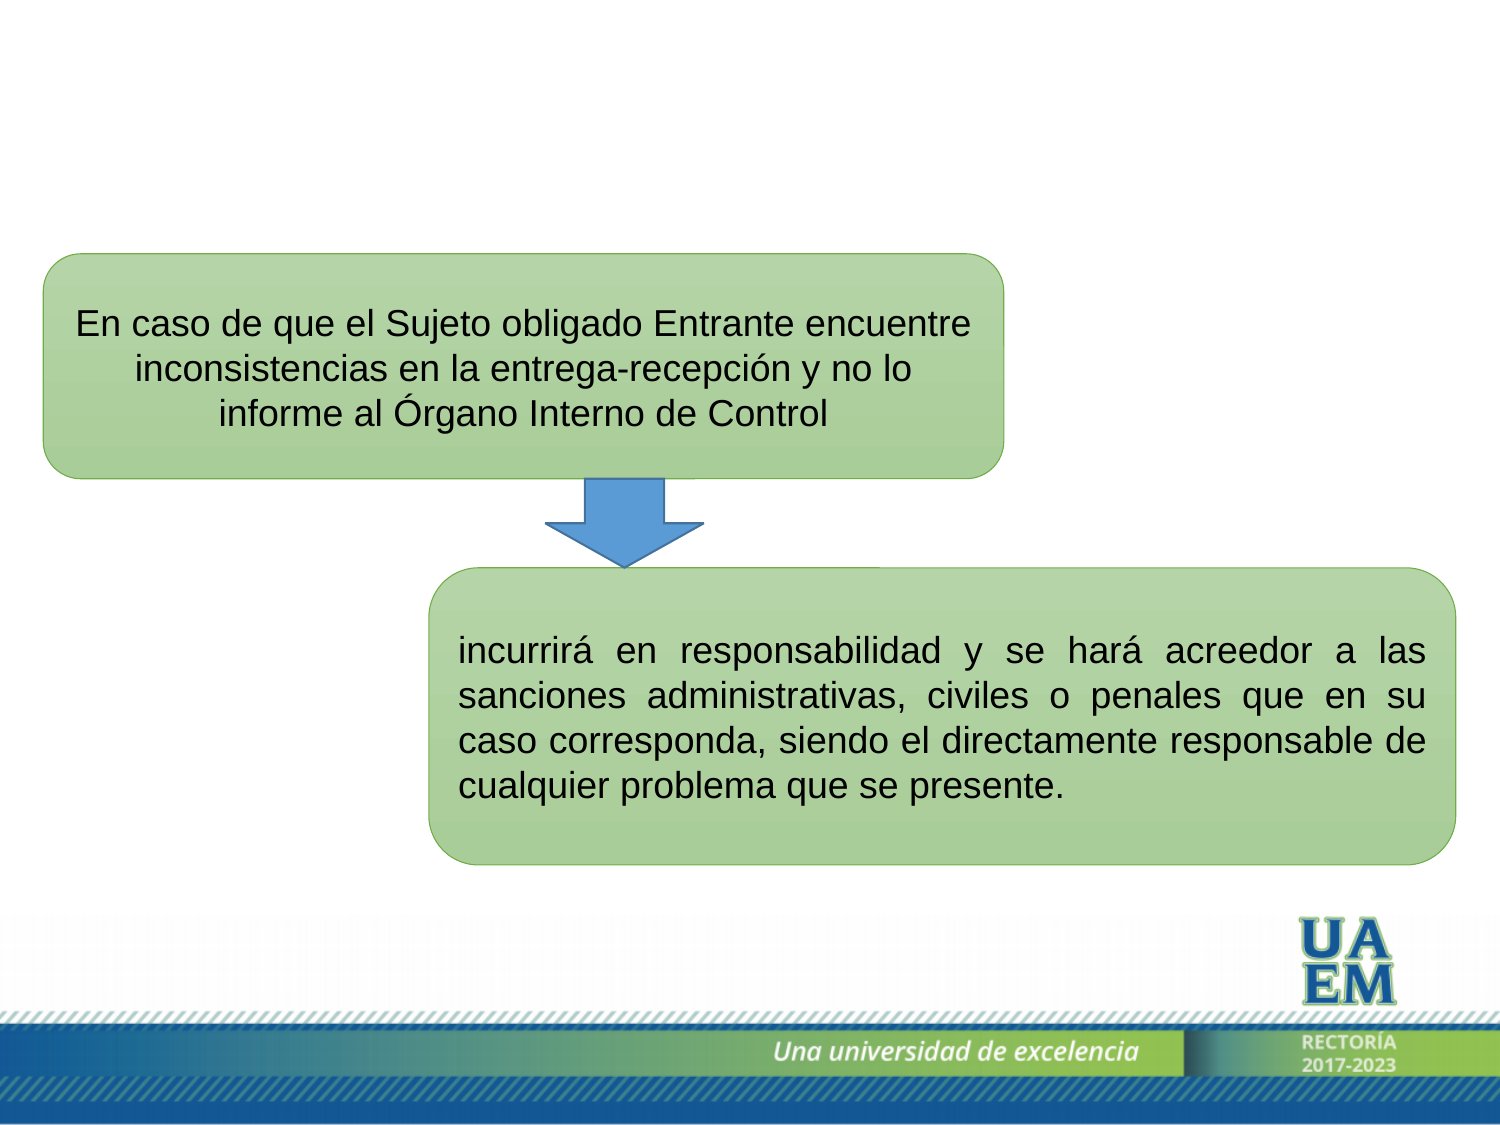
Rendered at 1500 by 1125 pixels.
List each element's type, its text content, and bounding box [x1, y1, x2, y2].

picture [0, 915, 1500, 1125]
text_box incurrirá en responsabilidad y se hará acreedor a las sanciones administrativas, civiles o penales que en su caso corresponda, siendo el directamente responsable de cualquier problema que se presente. [428, 567, 1457, 866]
text_box En caso de que el Sujeto obligado Entrante encuentre inconsistencias en la entrega-recepción y no lo informe al Órgano Interno de Control [42, 253, 1005, 480]
text_box [544, 477, 705, 569]
